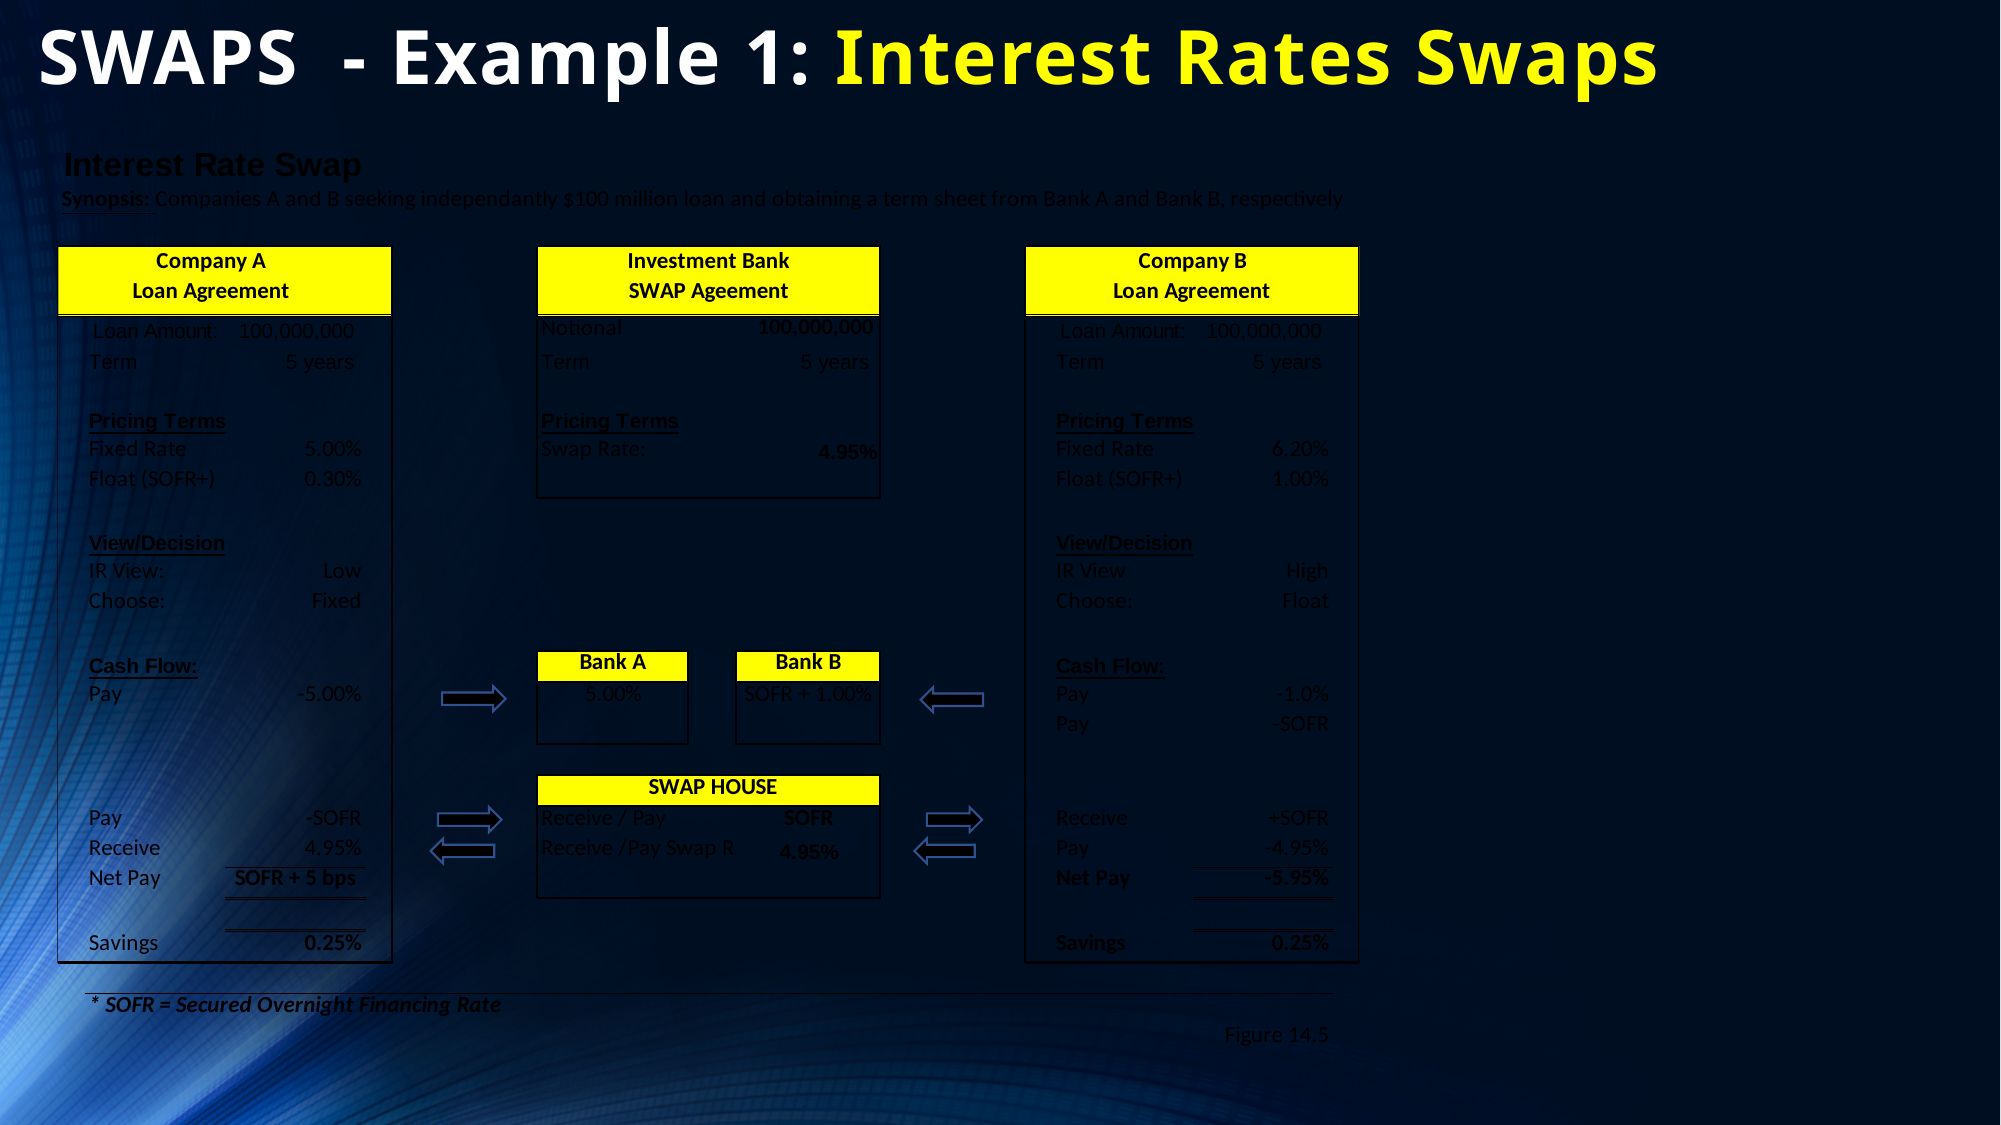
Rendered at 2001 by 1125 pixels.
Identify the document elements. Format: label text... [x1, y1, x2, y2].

title SWAPS - Example 1: Interest Rates Swaps [23, 12, 1885, 109]
picture [0, 0, 2001, 1125]
